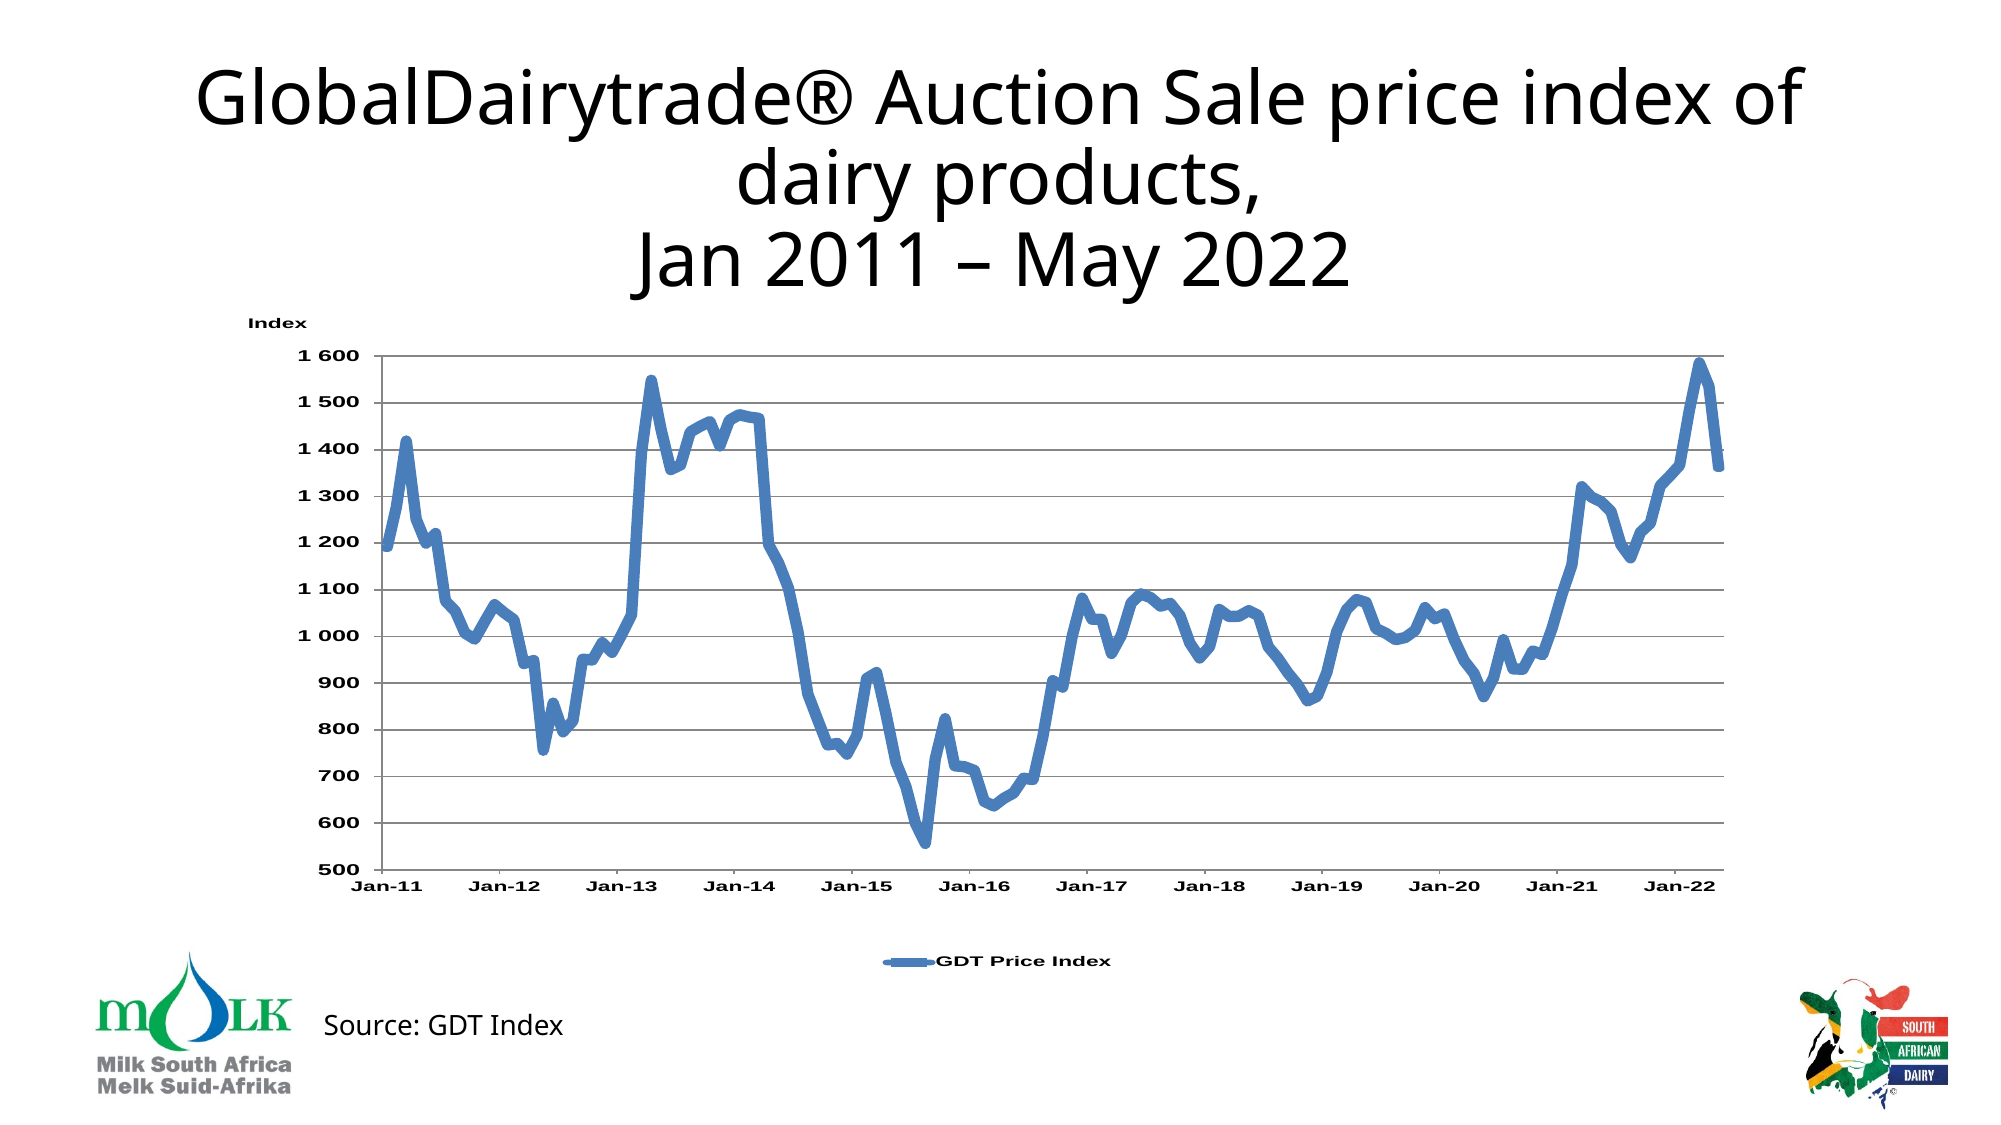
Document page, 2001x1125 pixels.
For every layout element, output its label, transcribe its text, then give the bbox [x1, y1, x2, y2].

picture [1792, 973, 1956, 1113]
text_box Source: GDT Index [308, 999, 1065, 1048]
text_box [216, 287, 1774, 983]
picture [74, 944, 319, 1105]
